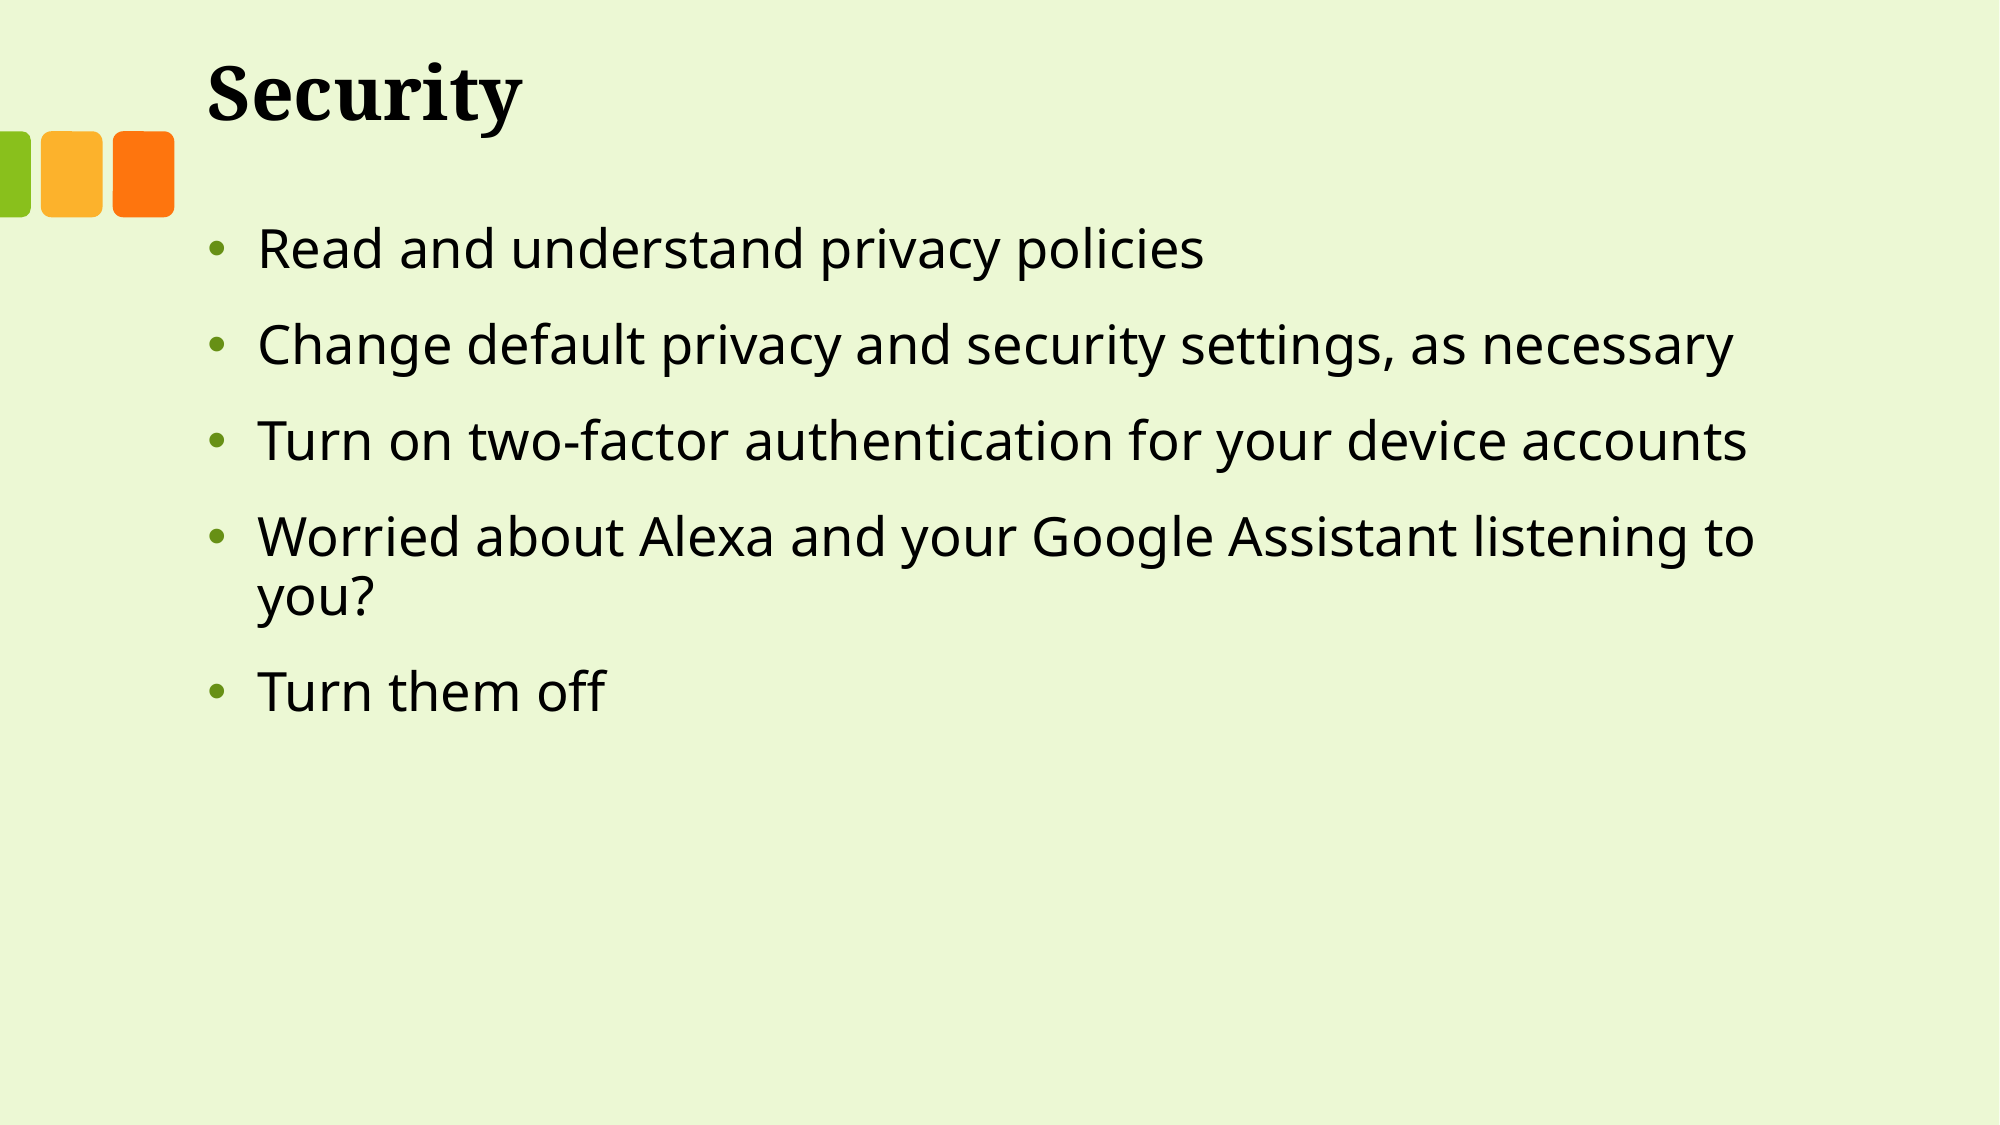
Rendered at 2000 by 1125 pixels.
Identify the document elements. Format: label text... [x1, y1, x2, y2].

list Read and understand privacy policies Change default privacy and security settings, as necessary Turn on two-factor authentication for your device accounts Worried about Alexa and your Google Assistant listening to you? Turn them off [187, 211, 1787, 1050]
title Security [187, 35, 1787, 161]
